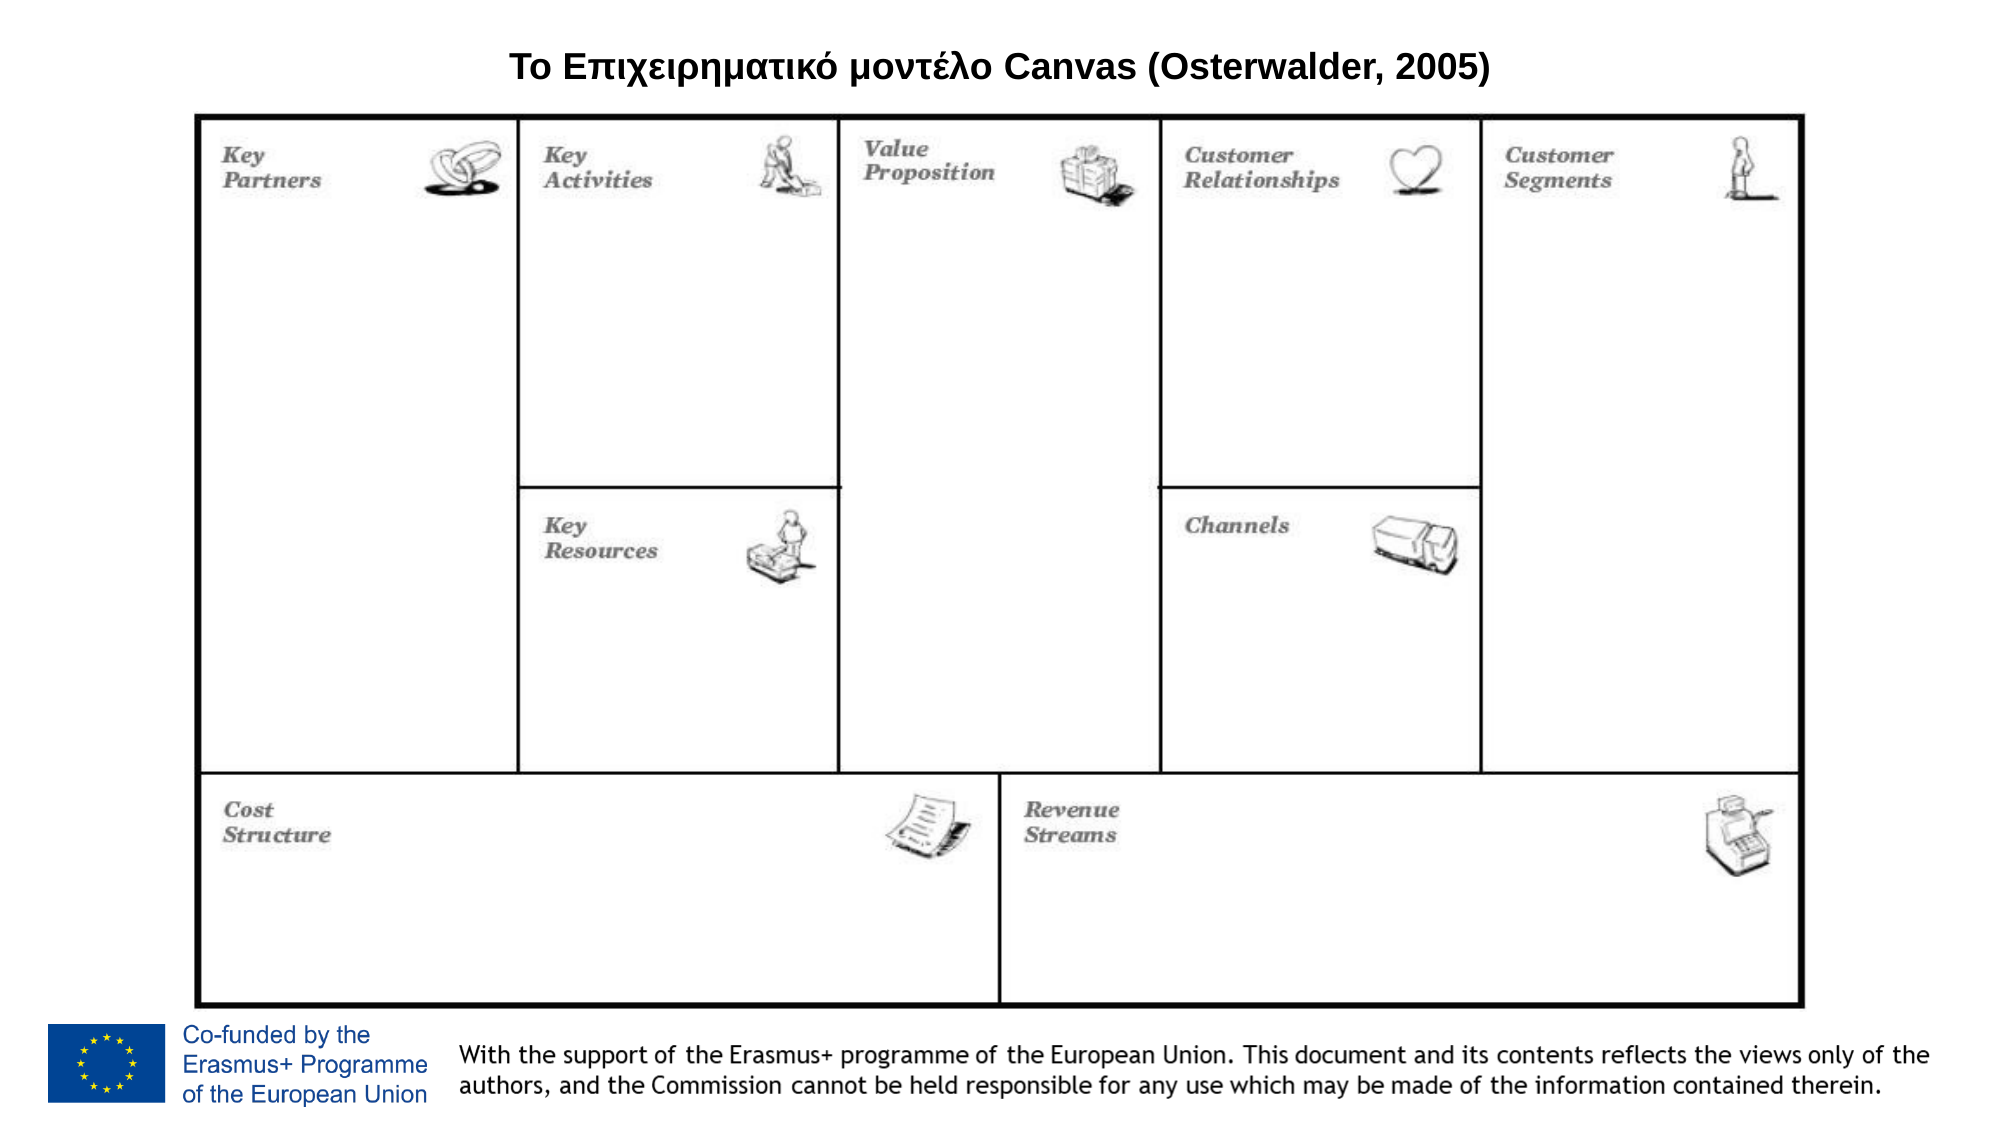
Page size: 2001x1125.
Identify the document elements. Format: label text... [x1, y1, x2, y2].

picture [193, 111, 1807, 1012]
text_box Το Επιχειρηματικό μοντέλο Canvas (Osterwalder, 2005) [408, 34, 1592, 95]
picture [48, 1024, 427, 1107]
picture [443, 1031, 1952, 1115]
